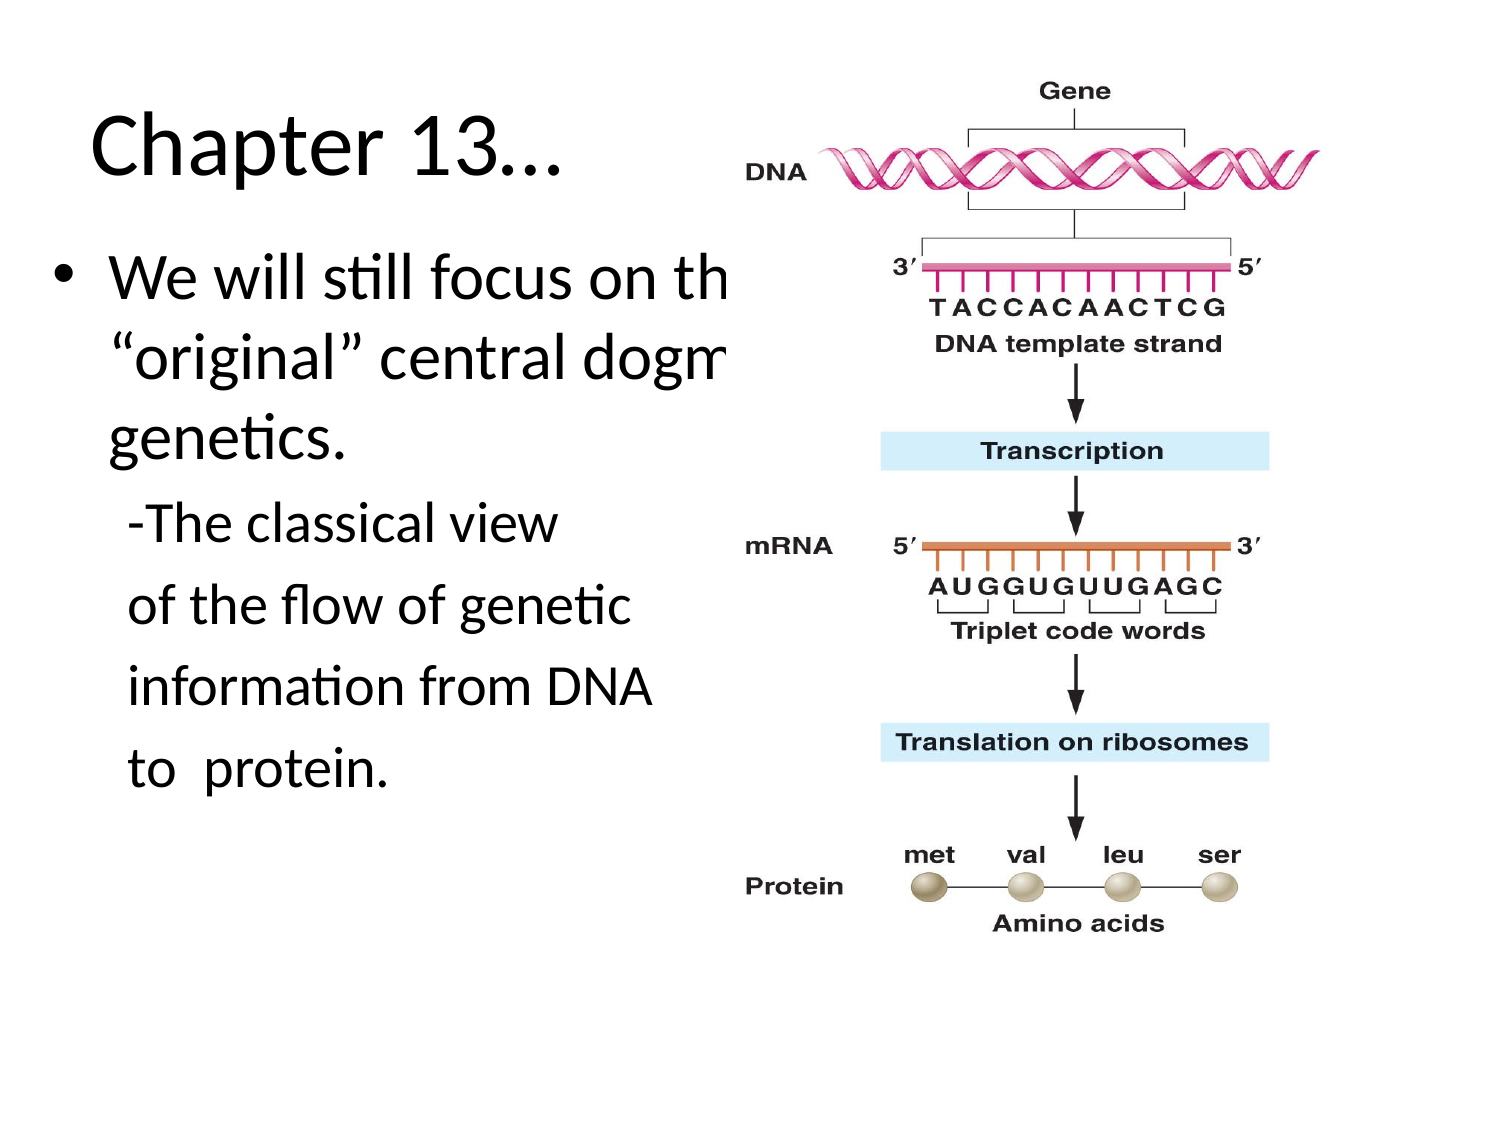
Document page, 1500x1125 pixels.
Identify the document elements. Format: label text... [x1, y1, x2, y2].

picture [725, 57, 1338, 939]
list We will still focus on the “original” central dogma of genetics. -The classical view of the flow of genetic information from DNA to protein. [37, 224, 720, 844]
title Chapter 13… [75, 45, 1425, 233]
